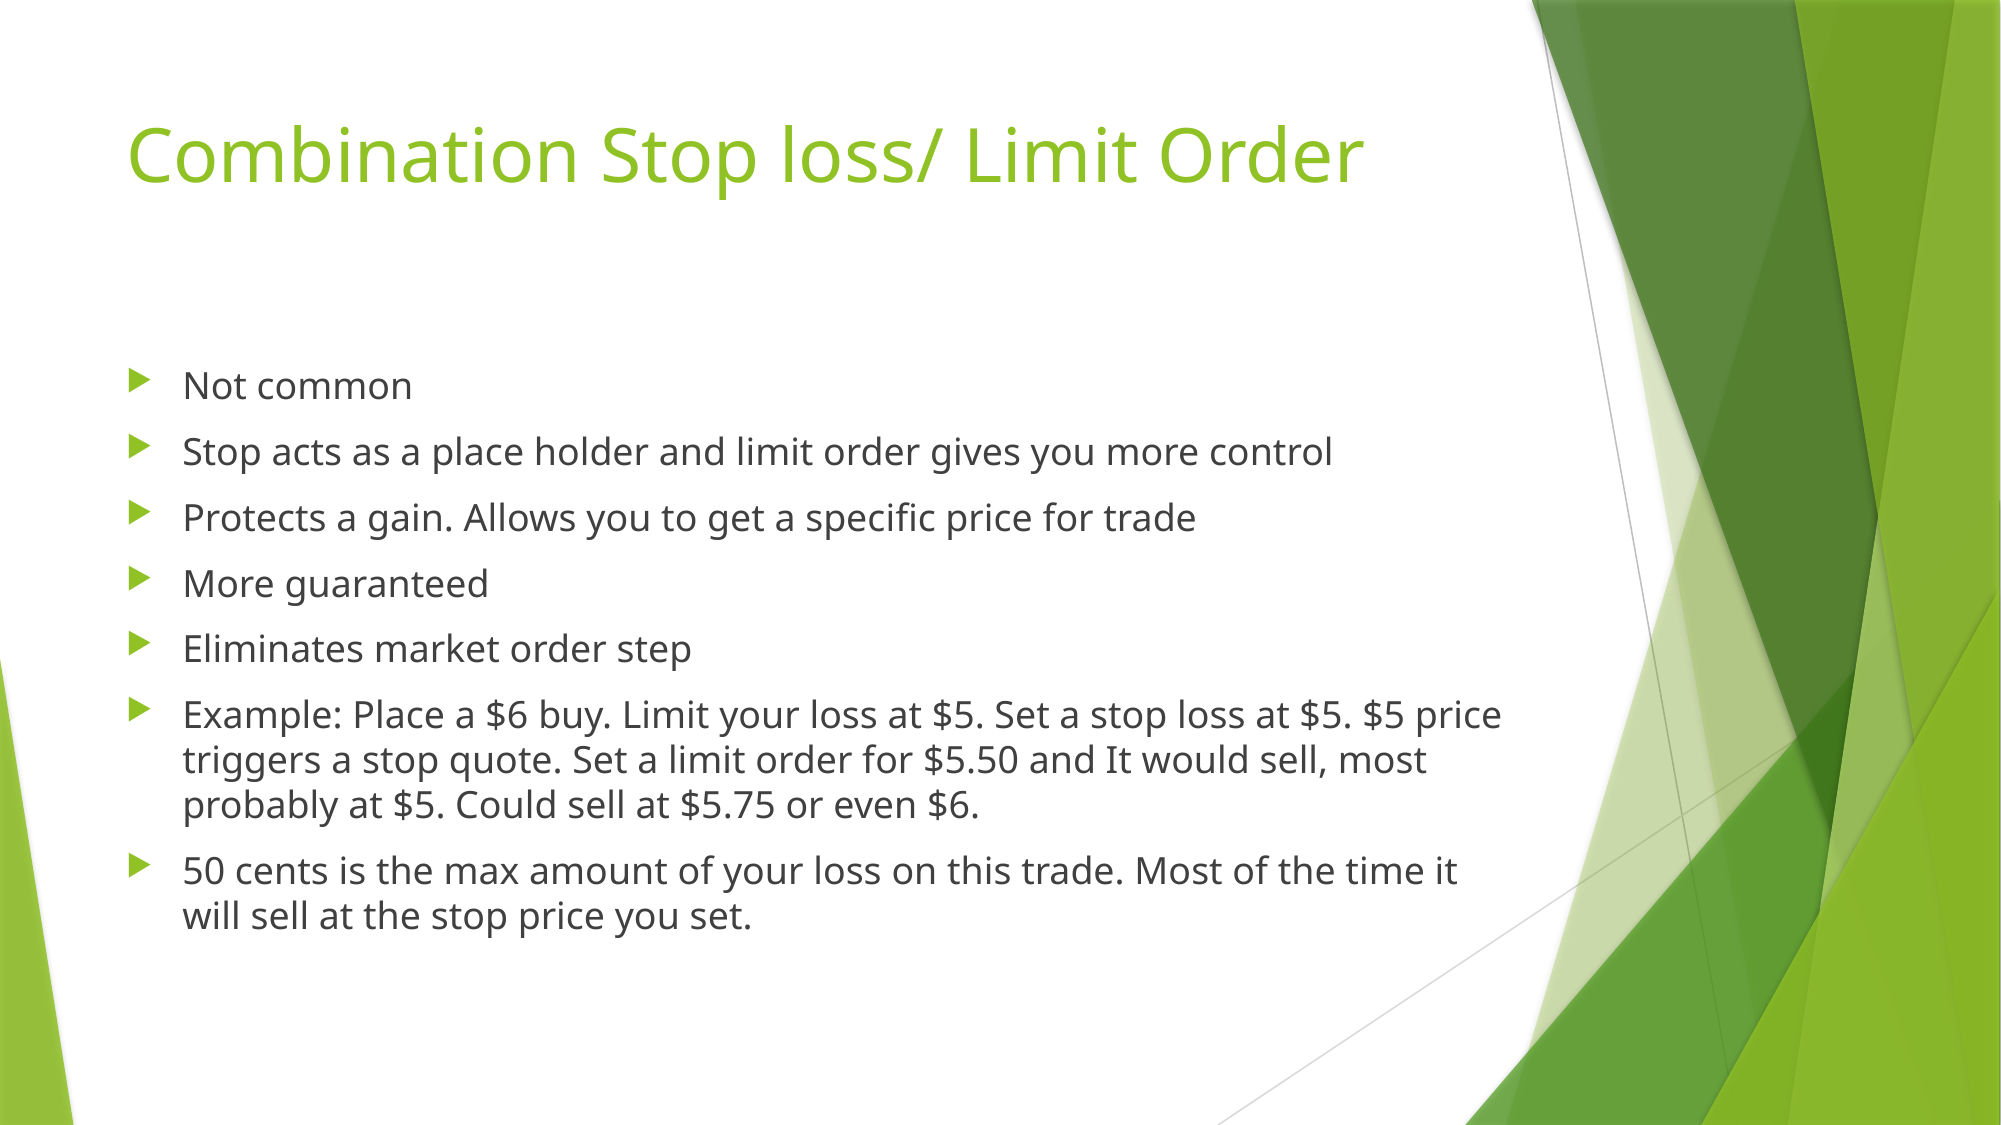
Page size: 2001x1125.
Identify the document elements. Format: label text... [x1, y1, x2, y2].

title Combination Stop loss/ Limit Order [111, 99, 1522, 317]
list Not common Stop acts as a place holder and limit order gives you more control Protects a gain. Allows you to get a specific price for trade More guaranteed Eliminates market order step Example: Place a $6 buy. Limit your loss at $5. Set a stop loss at $5. $5 price triggers a stop quote. Set a limit order for $5.50 and It would sell, most probably at $5. Could sell at $5.75 or even $6. 50 cents is the max amount of your loss on this trade. Most of the time it will sell at the stop price you set. [111, 354, 1522, 992]
